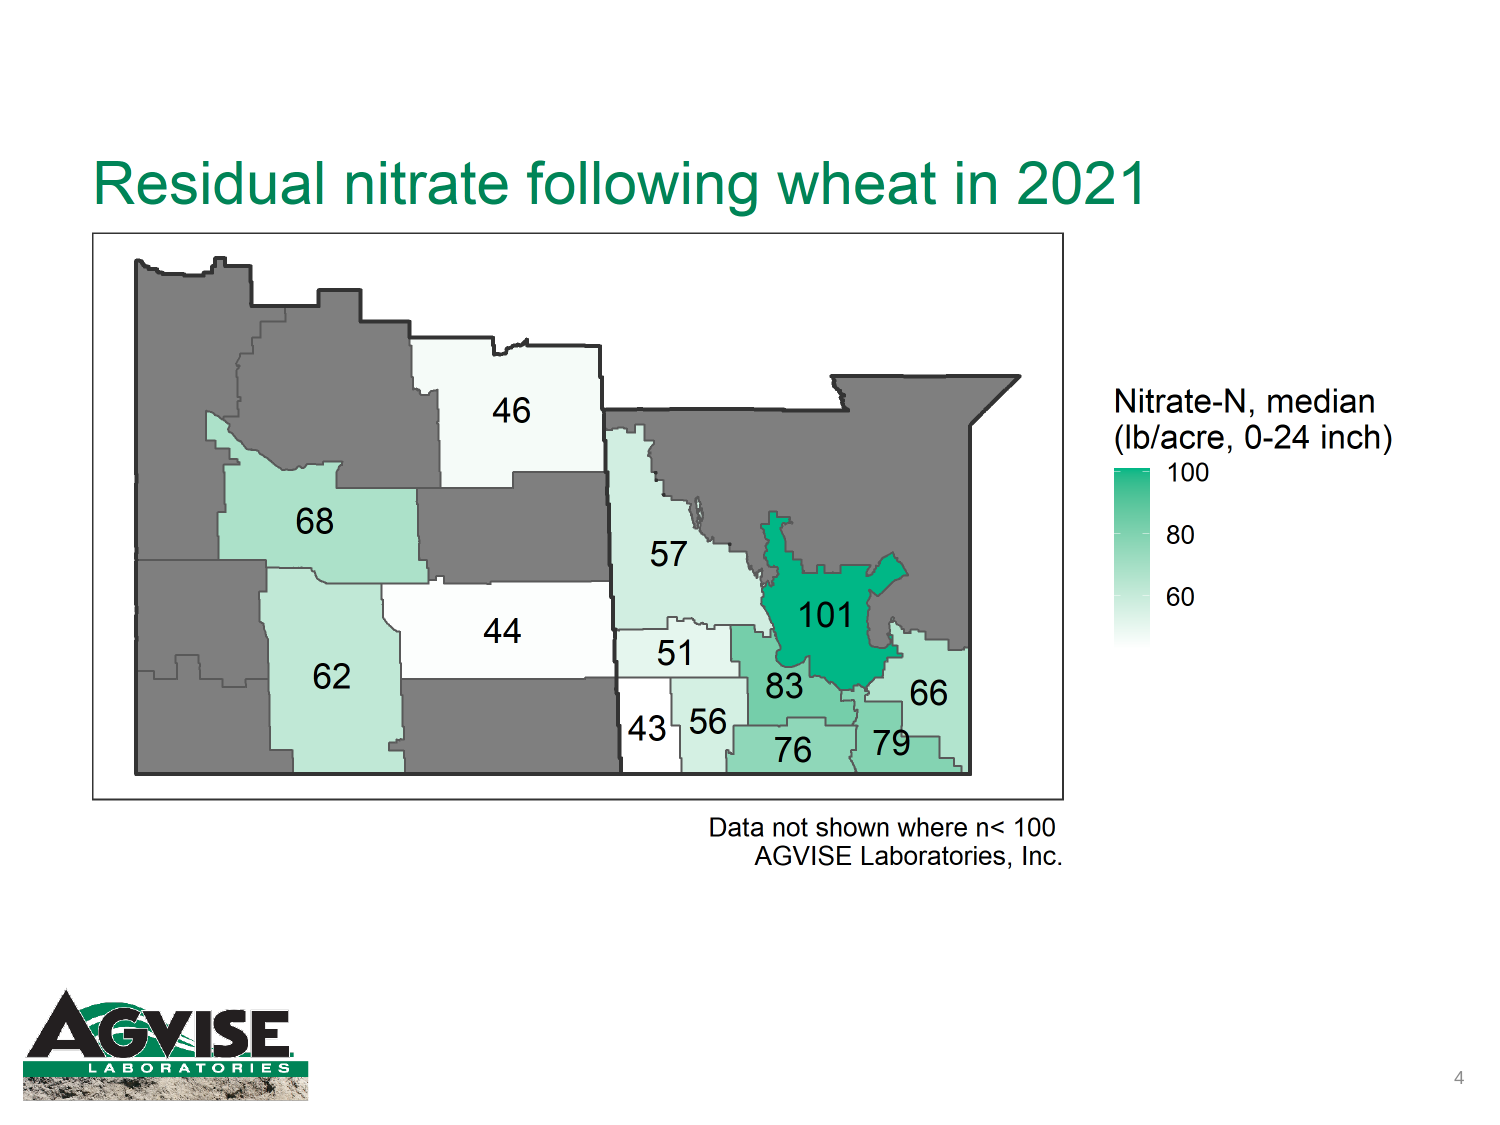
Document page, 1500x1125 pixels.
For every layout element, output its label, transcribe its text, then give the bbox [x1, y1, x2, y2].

picture [0, 42, 1426, 1107]
slide_number 4 [1370, 1046, 1480, 1107]
